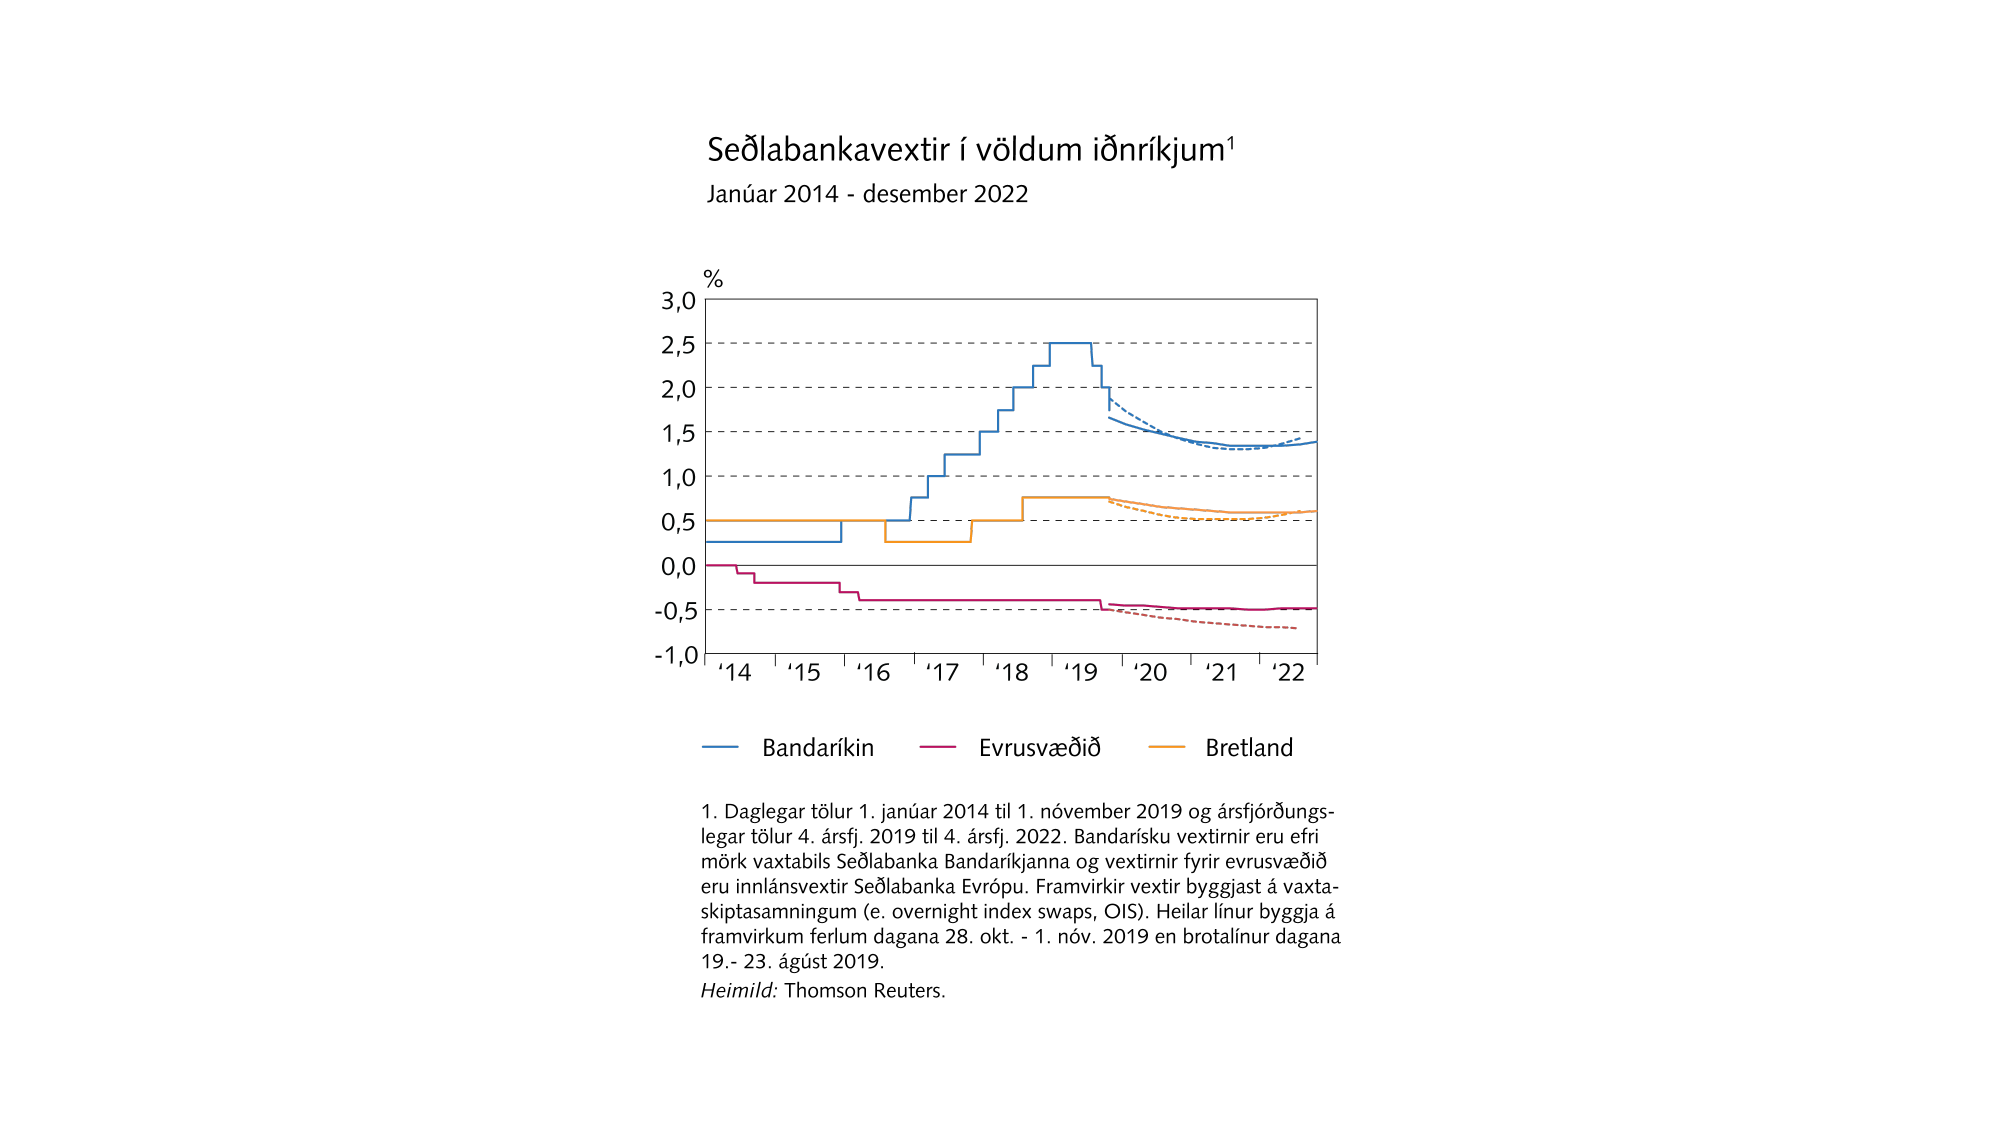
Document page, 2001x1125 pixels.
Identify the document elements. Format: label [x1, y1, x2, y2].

picture [653, 121, 1347, 1003]
